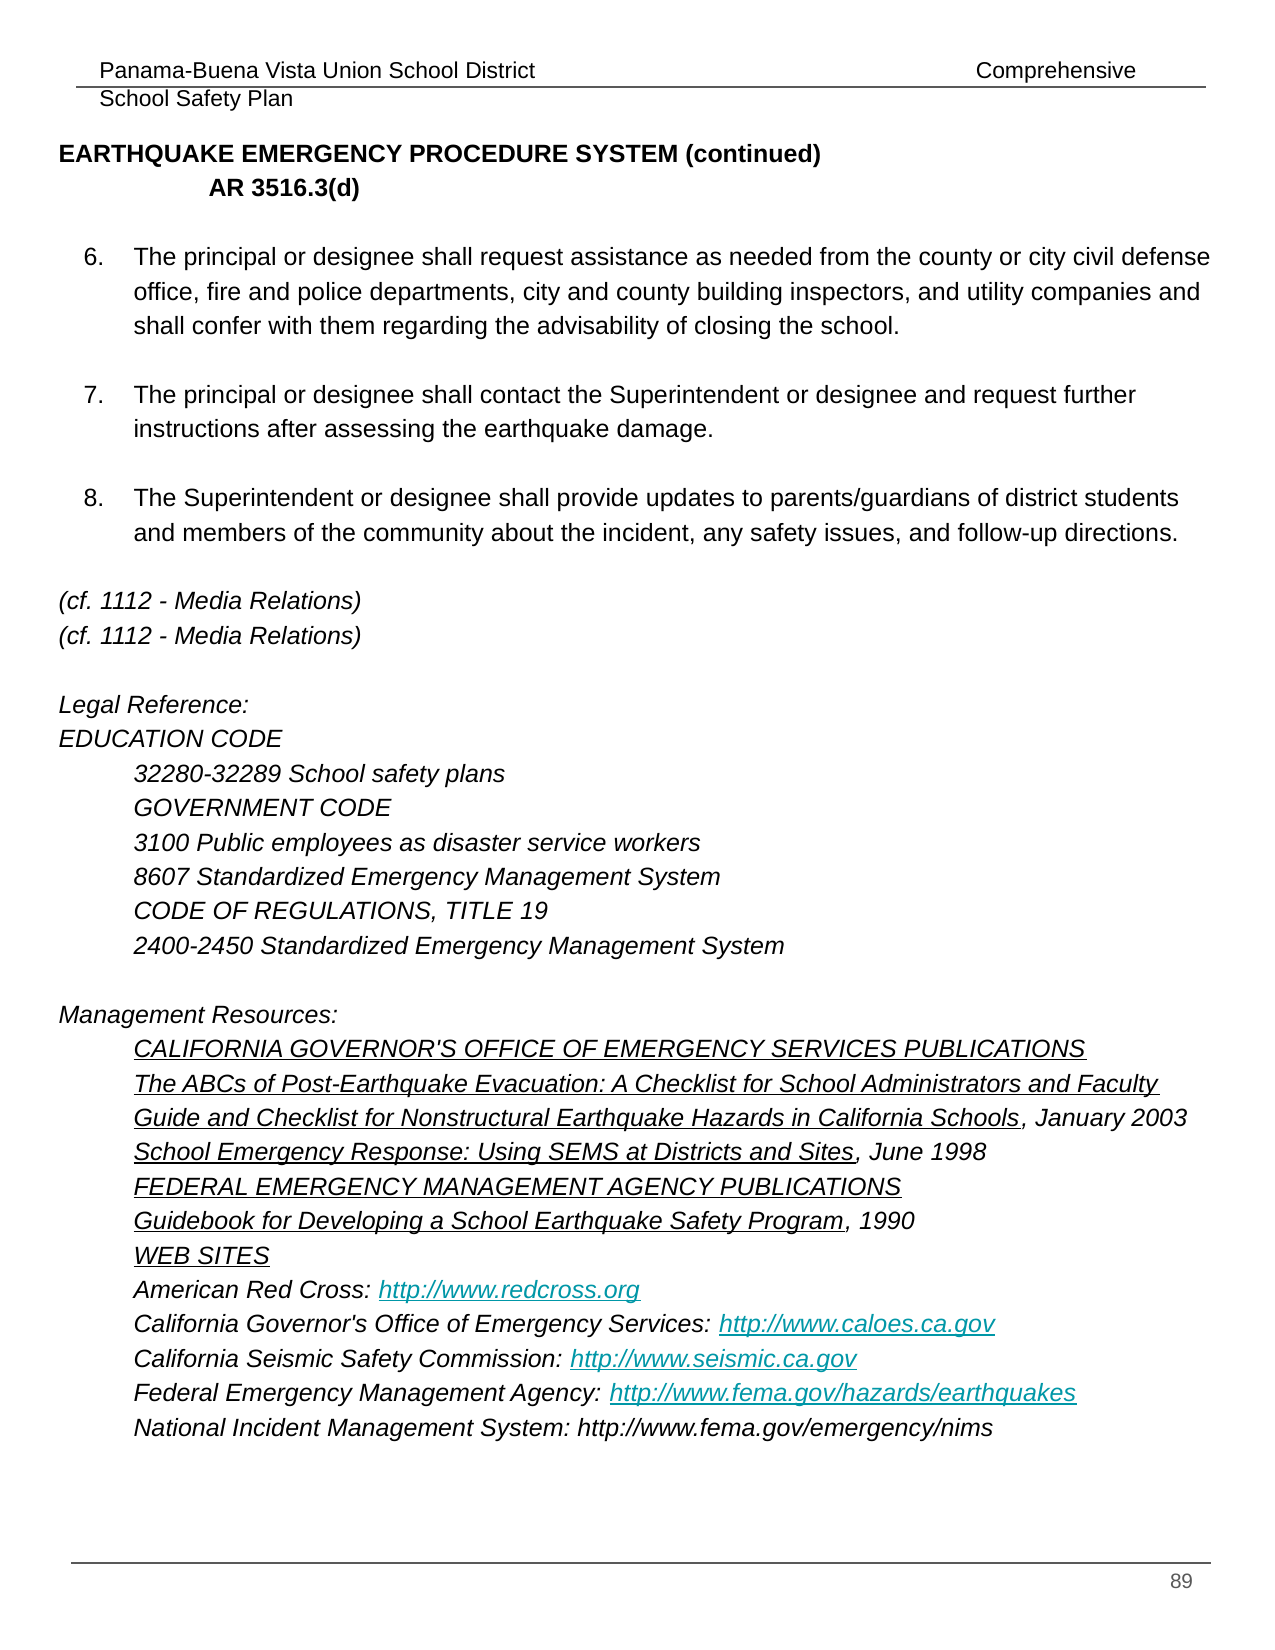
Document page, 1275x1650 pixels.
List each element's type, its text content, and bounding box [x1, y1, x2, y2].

slide_number ‹#› [1131, 1552, 1208, 1623]
list EARTHQUAKE EMERGENCY PROCEDURE SYSTEM (continued) AR 3516.3(d) The principal or designee shall request assistance as needed from the county or city civil defense office, fire and police departments, city and county building inspectors, and utility companies and shall confer with them regarding the advisability of closing the school. The principal or designee shall contact the Superintendent or designee and request further instructions after assessing the earthquake damage. The Superintendent or designee shall provide updates to parents/guardians of district students and members of the community about the incident, any safety issues, and follow-up directions. (cf. 1112 - Media Relations) (cf. 1112 - Media Relations) Legal Reference: EDUCATION CODE 32280-32289 School safety plans GOVERNMENT CODE 3100 Public employees as disaster service workers 8607 Standardized Emergency Management System CODE OF REGULATIONS, TITLE 19 2400-2450 Standardized Emergency Management System Management Resources: CALIFORNIA GOVERNOR'S OFFICE OF EMERGENCY SERVICES PUBLICATIONS The ABCs of Post-Earthquake Evacuation: A Checklist for School Administrators and Faculty Guide and Checklist for Nonstructural Earthquake Hazards in California Schools, January 2003 School Emergency Response: Using SEMS at Districts and Sites, June 1998 FEDERAL EMERGENCY MANAGEMENT AGENCY PUBLICATIONS Guidebook for Developing a School Earthquake Safety Program, 1990 WEB SITES American Red Cross: http://www.redcross.org California Governor's Office of Emergency Services: http://www.caloes.ca.gov California Seismic Safety Commission: http://www.seismic.ca.gov Federal Emergency Management Agency: http://www.fema.gov/hazards/earthquakes National Incident Management System: http://www.fema.gov/emergency/nims Regulation PANAMA-BUENA VISTA UNION SCHOOL DISTRICT approved: September 8, 2015 Bakersfield, California revised: January 17, 2017 [43, 117, 1232, 1456]
